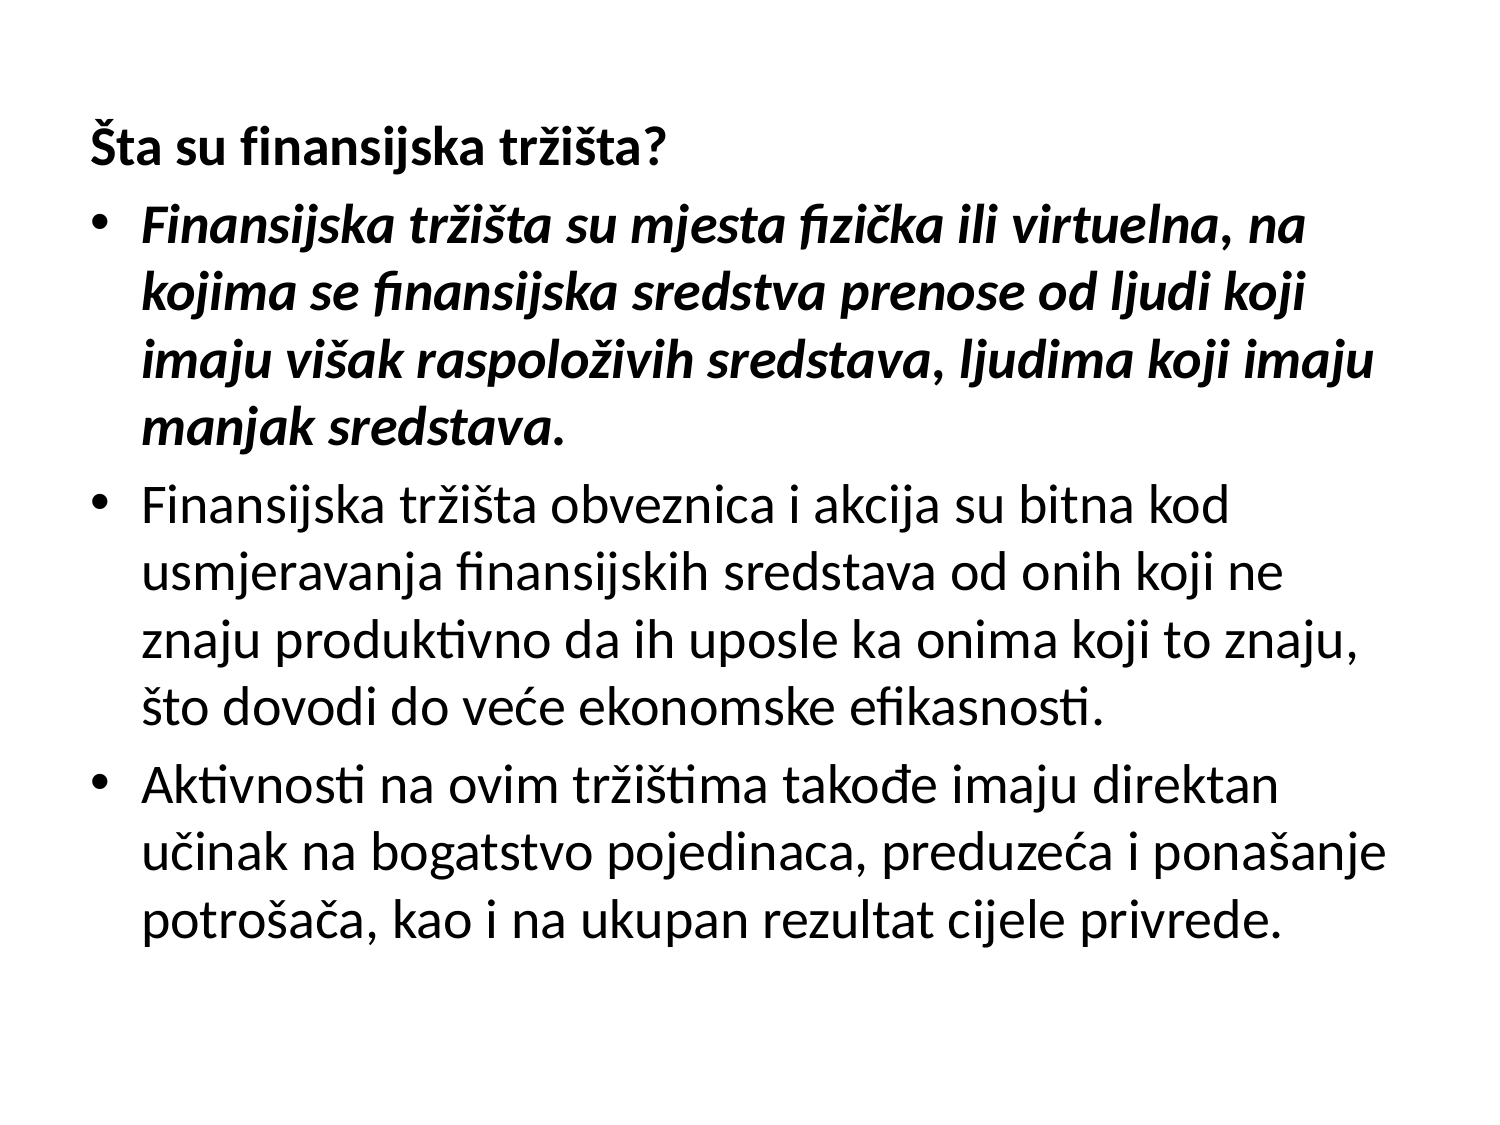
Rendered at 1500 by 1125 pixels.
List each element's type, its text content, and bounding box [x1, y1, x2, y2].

list Šta su finansijska tržišta? Finansijska tržišta su mjesta fizička ili virtuelna, na kojima se finansijska sredstva prenose od ljudi koji imaju višak raspoloživih sredstava, ljudima koji imaju manjak sredstava. Finansijska tržišta obveznica i akcija su bitna kod usmjeravanja finansijskih sredstava od onih koji ne znaju produktivno da ih uposle ka onima koji to znaju, što dovodi do veće ekonomske efikasnosti. Aktivnosti na ovim tržištima takođe imaju direktan učinak na bogatstvo pojedinaca, preduzeća i ponašanje potrošača, kao i na ukupan rezultat cijele privrede. [75, 101, 1425, 1005]
